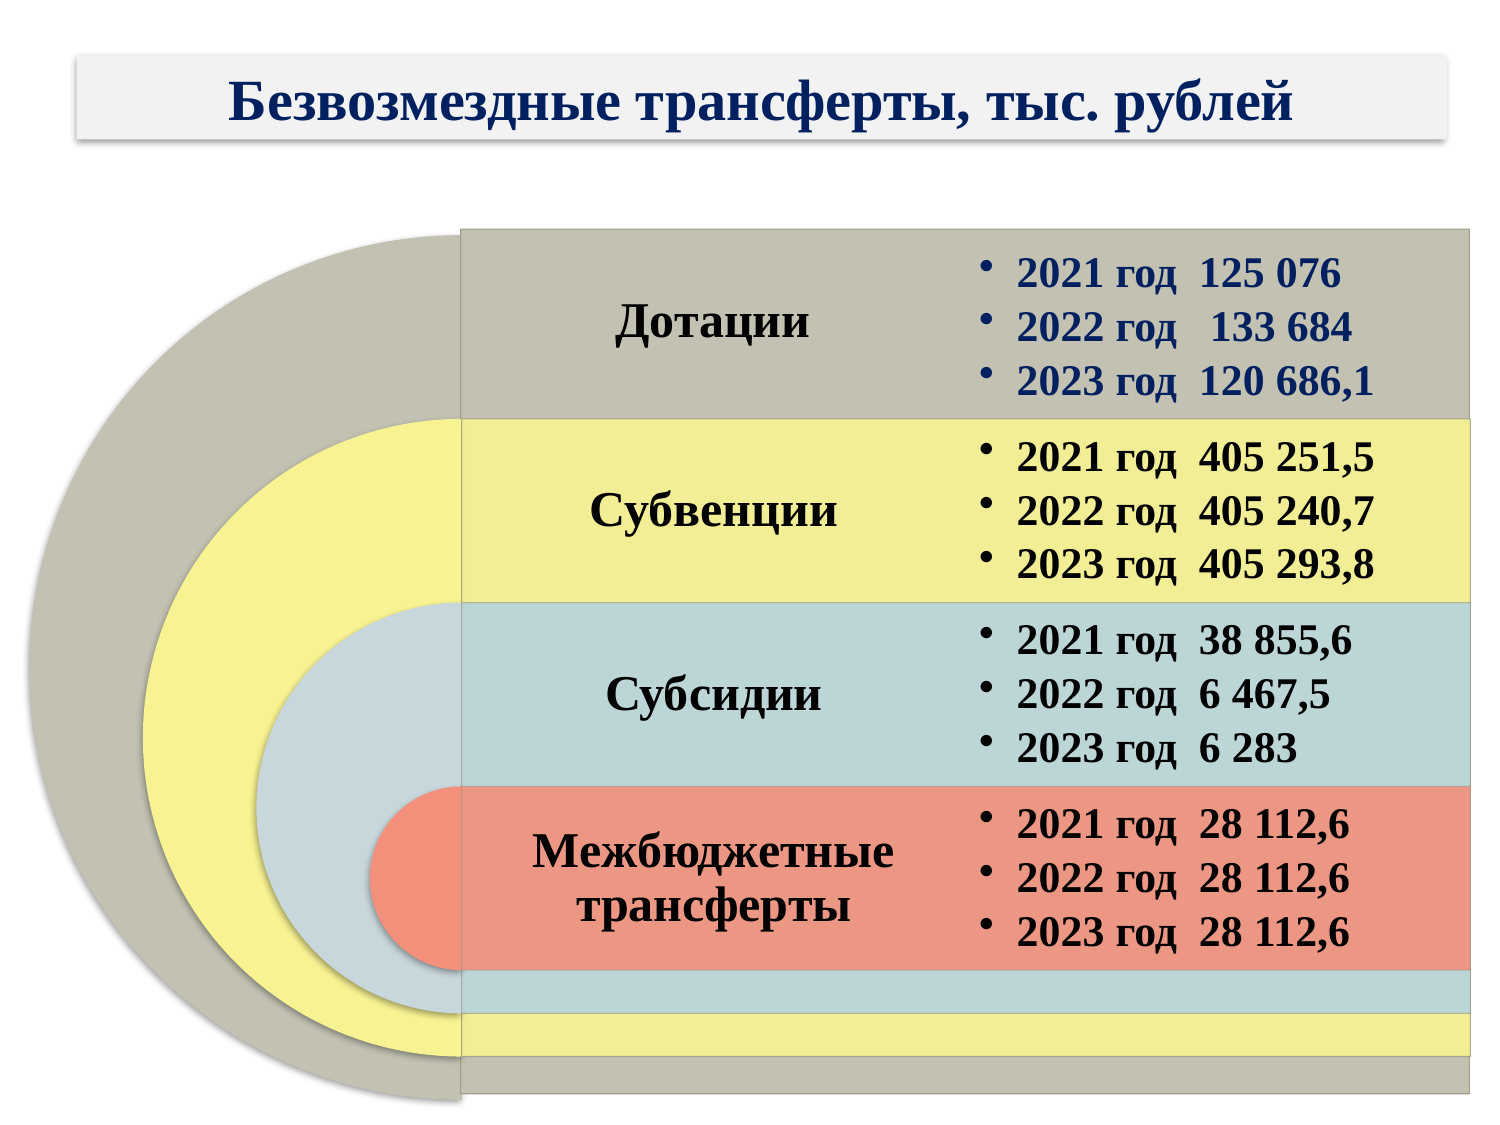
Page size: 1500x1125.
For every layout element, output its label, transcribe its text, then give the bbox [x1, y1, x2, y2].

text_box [29, 229, 1471, 1106]
text_box Безвозмездные трансферты, тыс. рублей [76, 54, 1447, 140]
